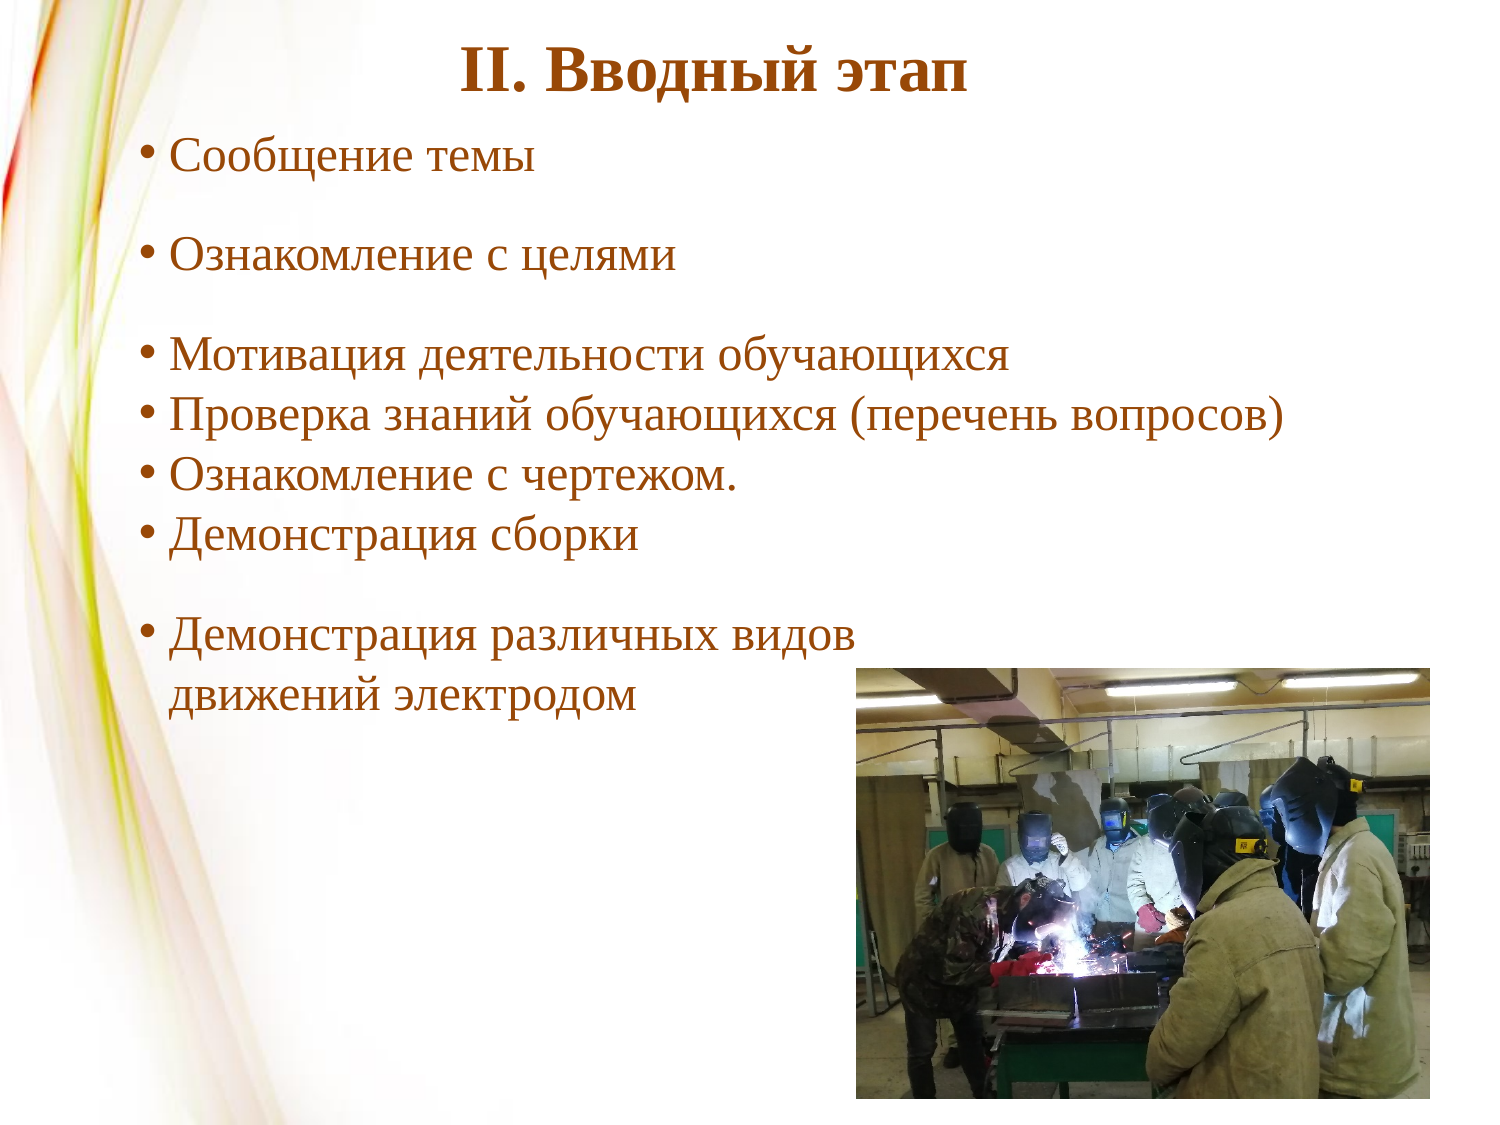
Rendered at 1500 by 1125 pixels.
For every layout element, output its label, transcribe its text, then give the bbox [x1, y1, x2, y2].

picture [0, 0, 1500, 1125]
text_box II. Вводный этап [445, 17, 1188, 113]
text_box Сообщение темы Ознакомление с целями Мотивация деятельности обучающихся Проверка знаний обучающихся (перечень вопросов) Ознакомление с чертежом. Демонстрация сборки Демонстрация различных видов движений электродом [64, 113, 1471, 768]
